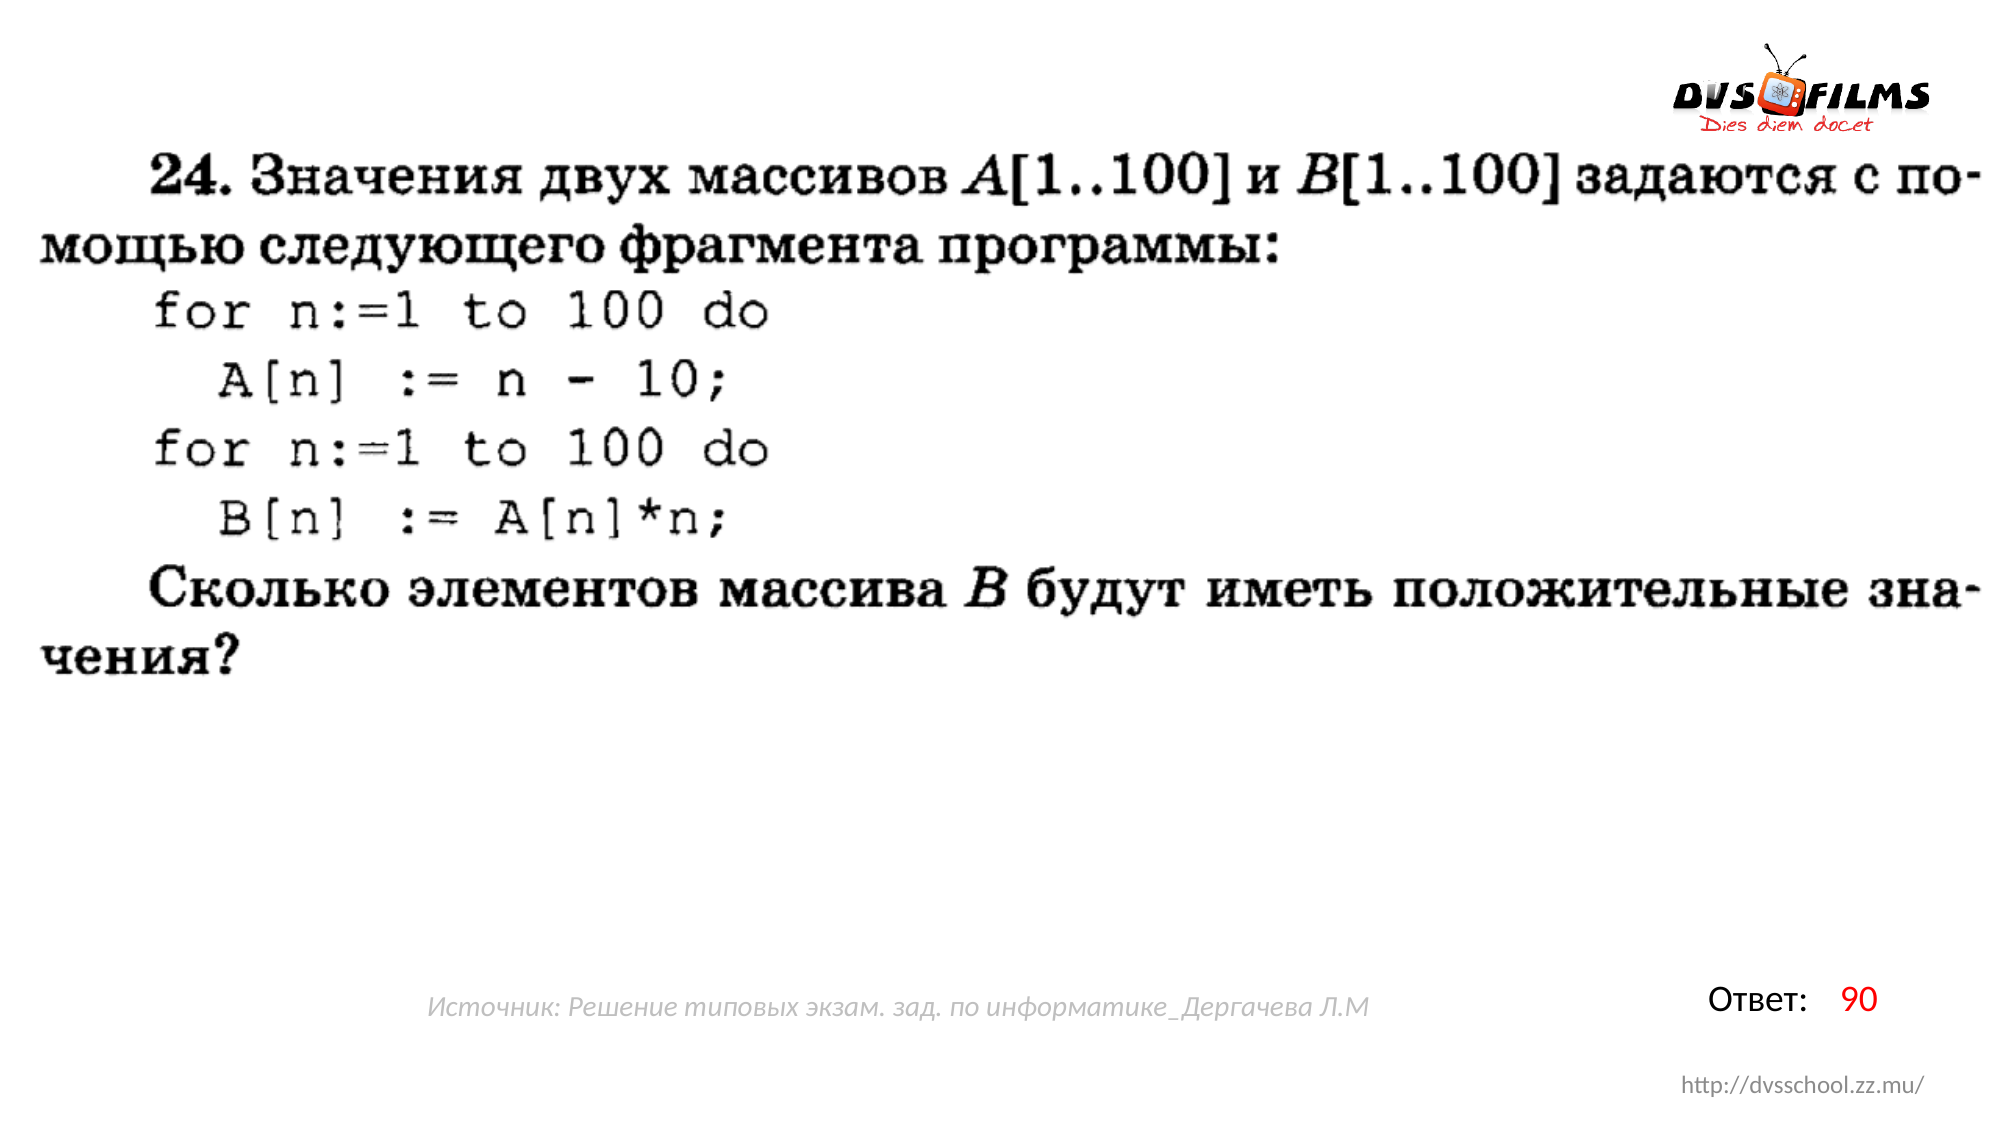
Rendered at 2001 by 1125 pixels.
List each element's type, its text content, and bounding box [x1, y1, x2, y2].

text_box Ответ: [1693, 966, 1824, 1026]
text_box 90 [1824, 966, 1893, 1026]
text_box Источник: Решение типовых экзам. зад. по информатике_Дергачева Л.М [412, 979, 1624, 1030]
picture [26, 39, 1983, 682]
footer http://dvsschool.zz.mu/ [1623, 1053, 1983, 1114]
